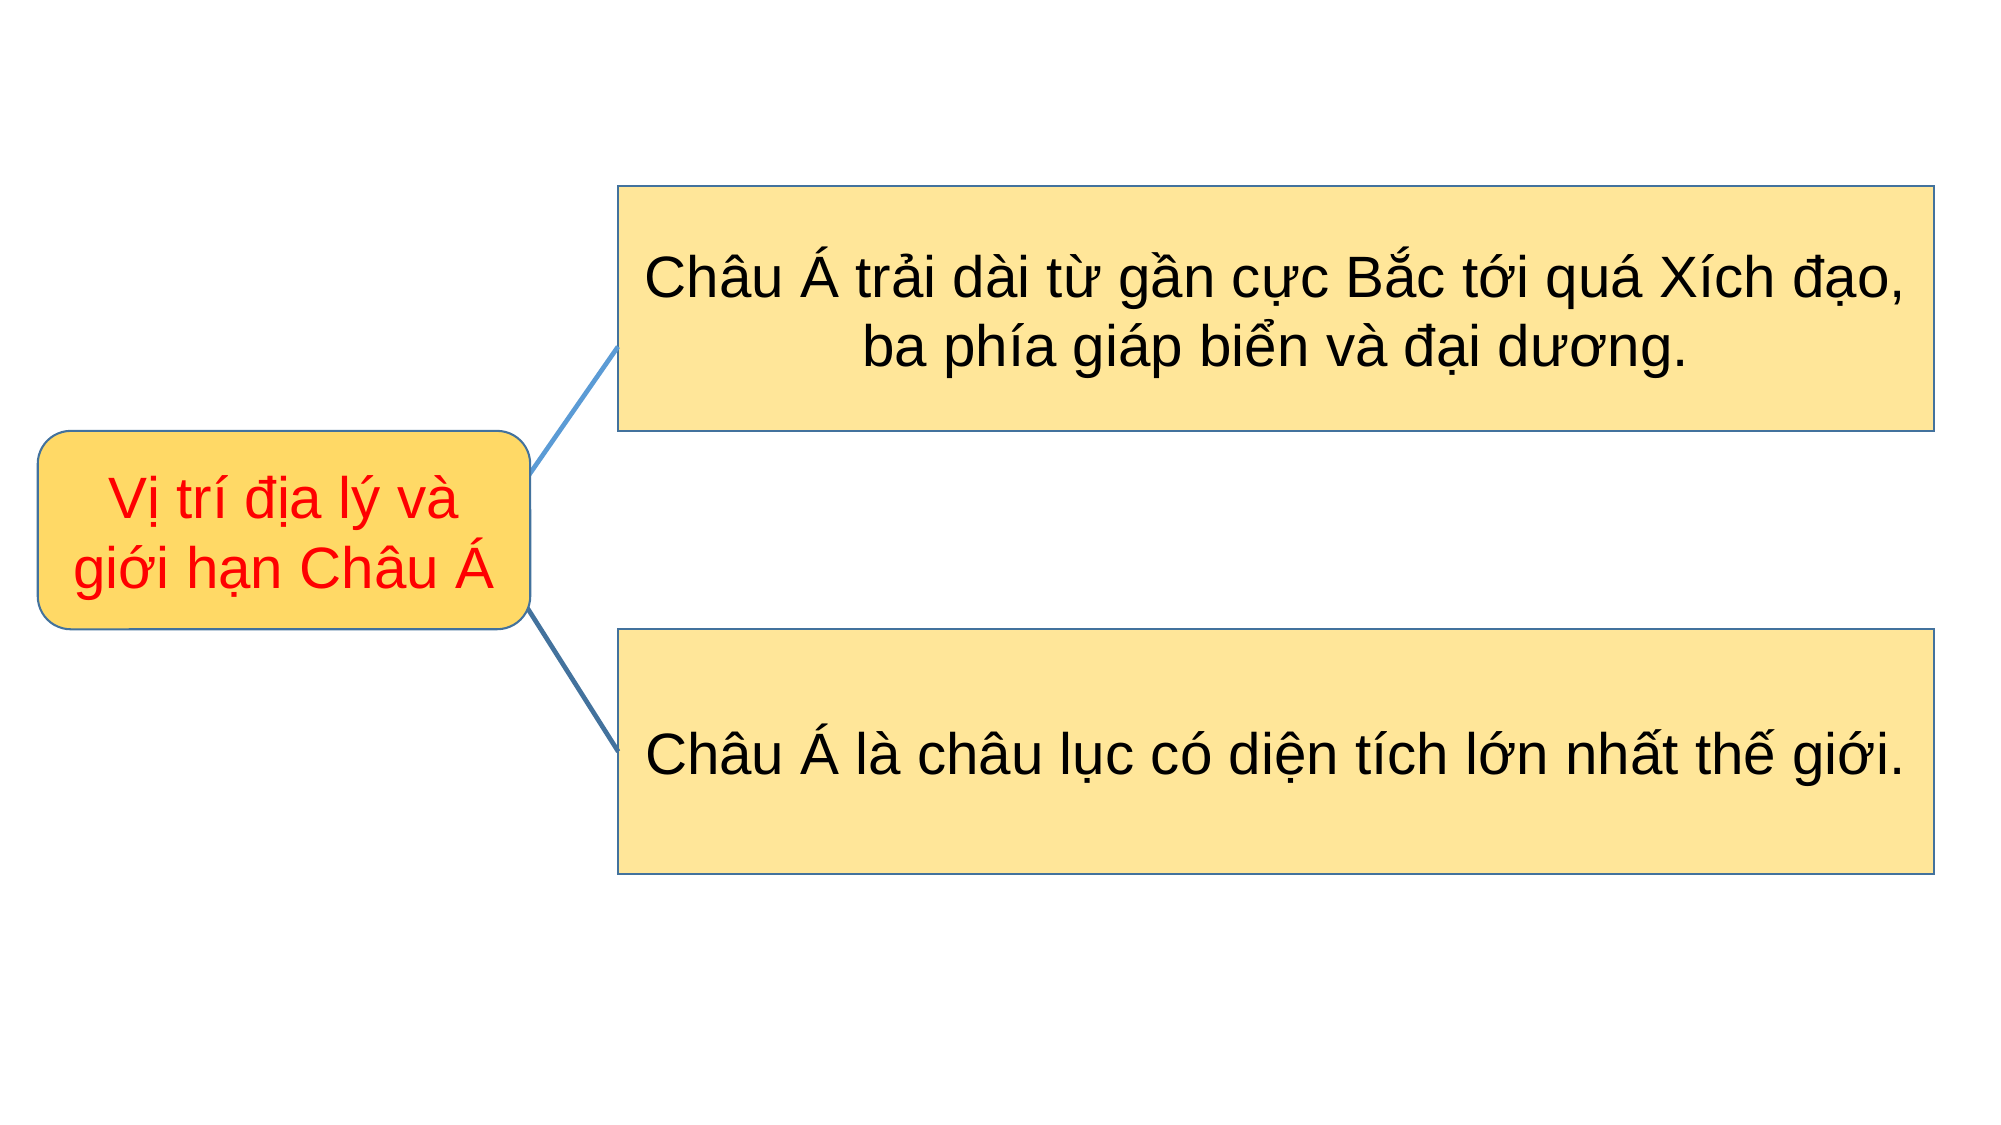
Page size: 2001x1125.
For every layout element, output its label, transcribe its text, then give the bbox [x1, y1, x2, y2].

text_box Châu Á là châu lục có diện tích lớn nhất thế giới. [617, 628, 1935, 875]
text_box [490, 549, 619, 752]
text_box Vị trí địa lý và giới hạn Châu Á [36, 429, 532, 631]
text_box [520, 346, 618, 488]
text_box Châu Á trải dài từ gần cực Bắc tới quá Xích đạo, ba phía giáp biển và đại dương. [617, 185, 1935, 432]
